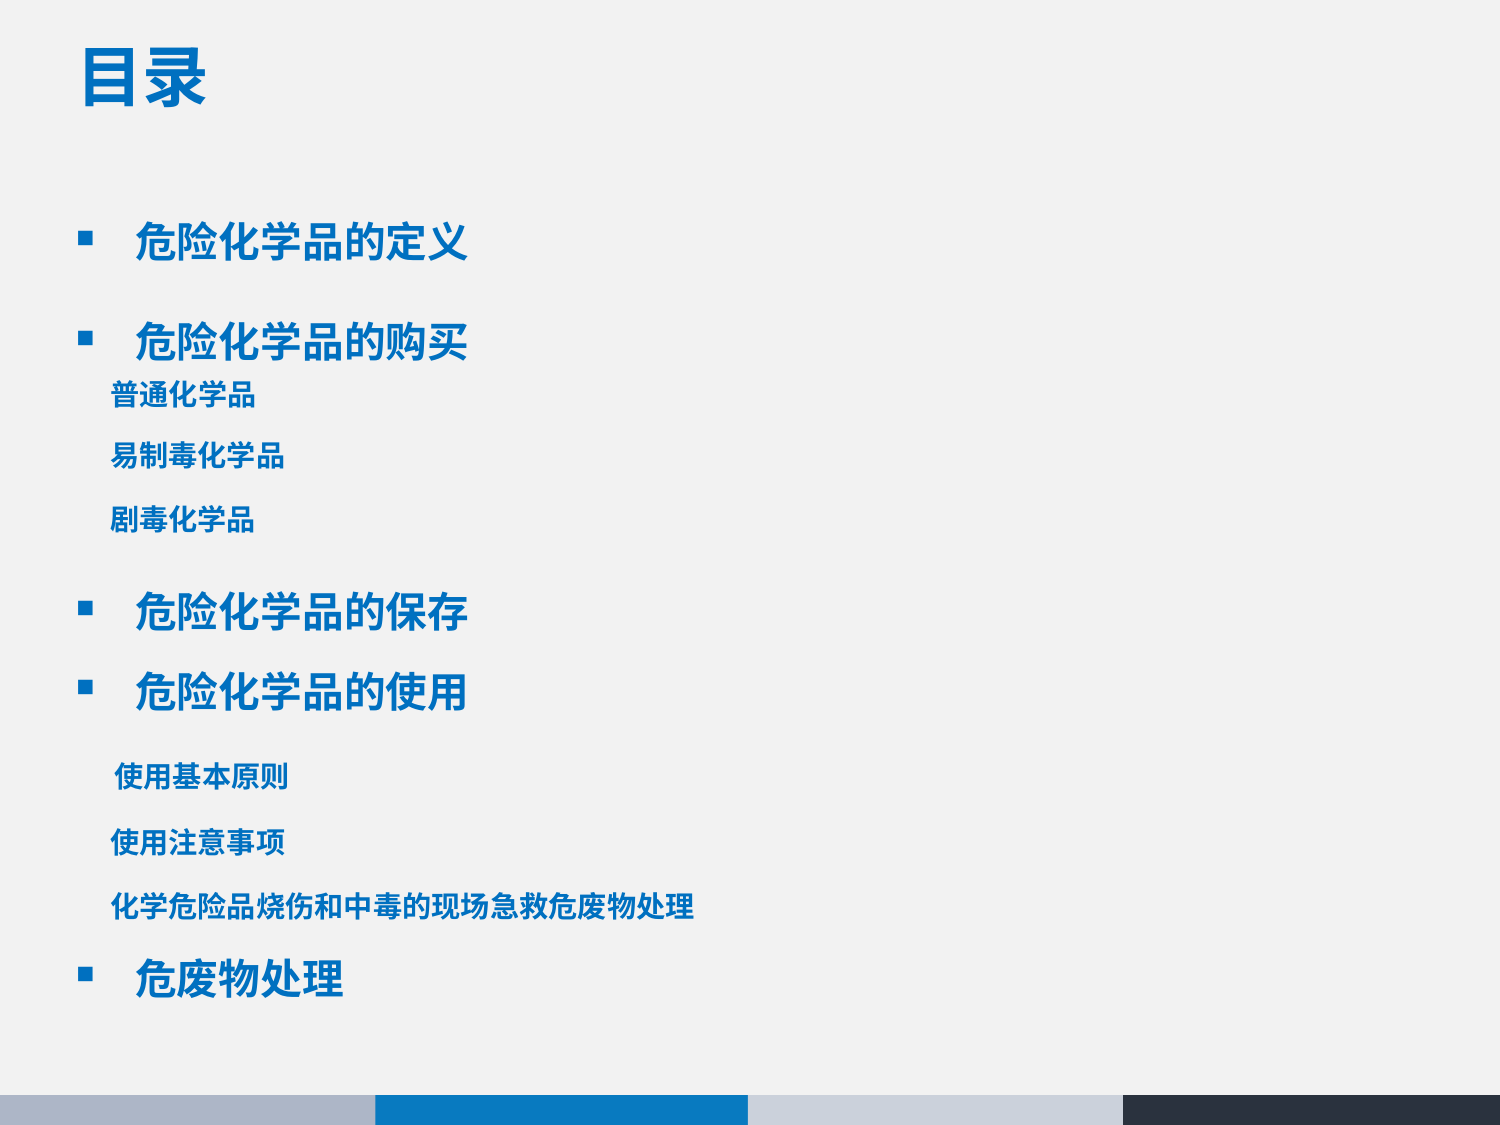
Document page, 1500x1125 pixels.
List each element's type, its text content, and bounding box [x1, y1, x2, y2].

title 目录 [60, 27, 1445, 133]
list 危险化学品的定义 危险化学品的购买 普通化学品 易制毒化学品 剧毒化学品 危险化学品的保存 危险化学品的使用 使用基本原则 使用注意事项 化学危险品烧伤和中毒的现场急救危废物处理 危废物处理 [60, 183, 1445, 1056]
